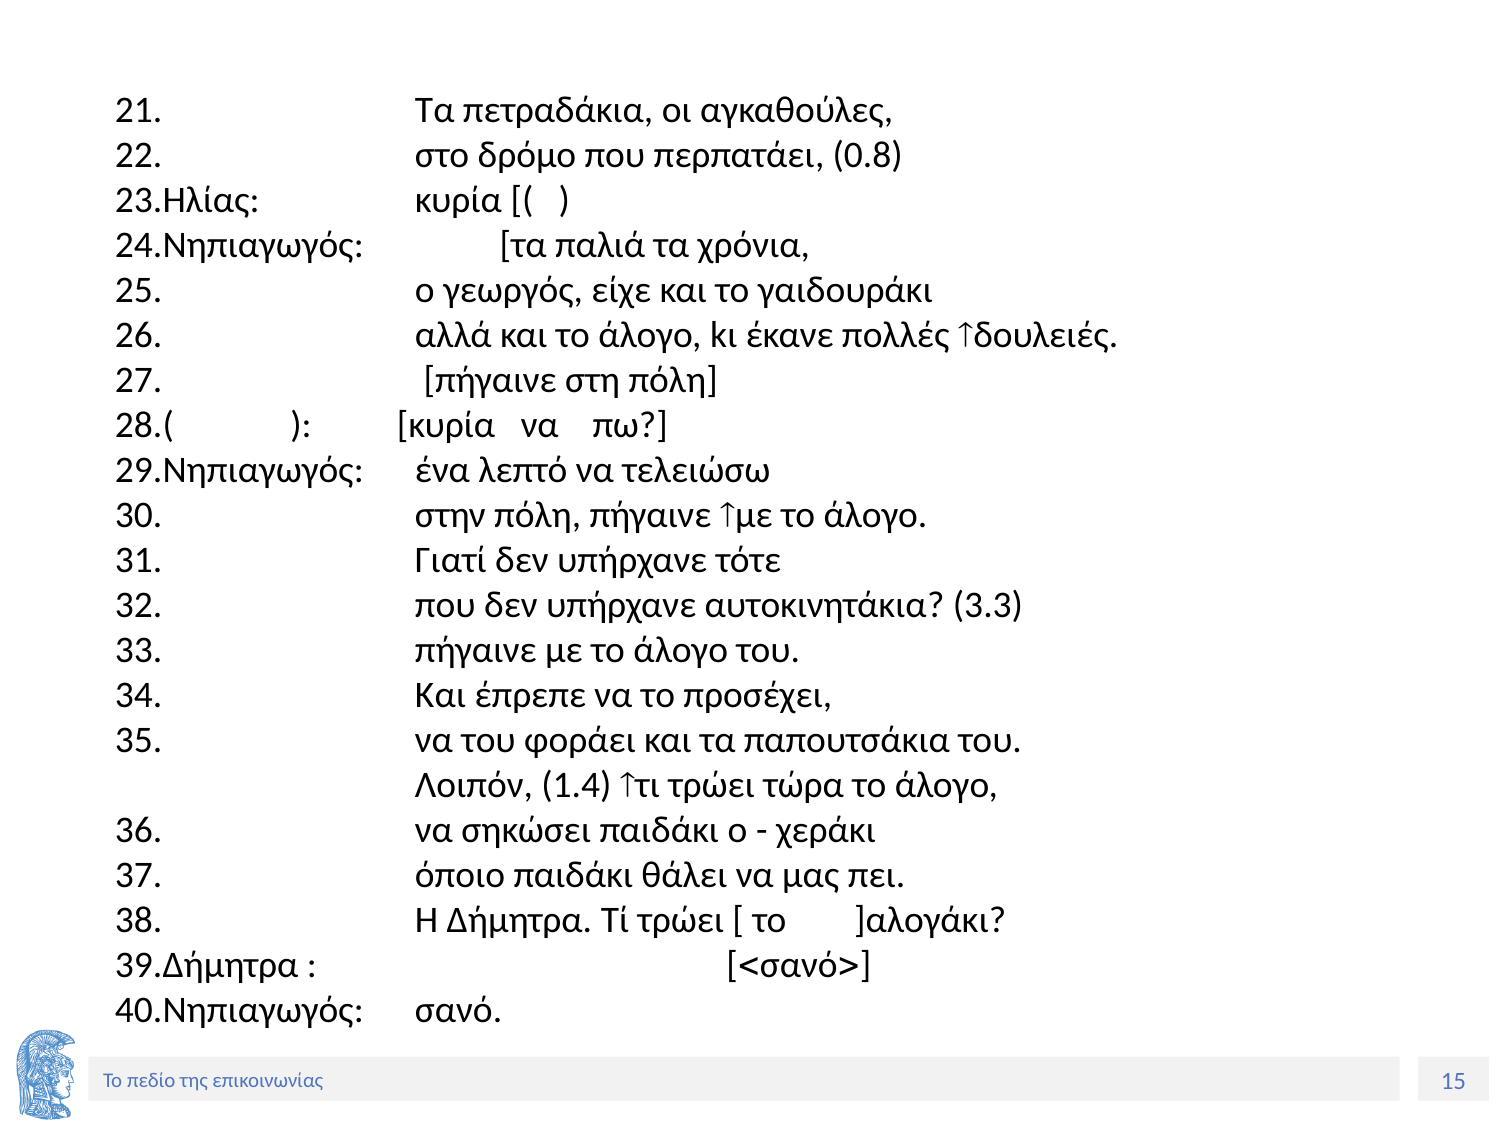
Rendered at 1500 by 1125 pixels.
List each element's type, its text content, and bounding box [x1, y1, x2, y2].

text_box Tα πετραδάκια, οι αγκαθούλες, στο δρόμο που περπατάει, (0.8) Ηλίας: κυρία [( ) Νηπιαγωγός: [τα παλιά τα χρόνια, o γεωργός, είχε και το γαιδουράκι αλλά και το άλογο, kι έκανε πολλές δουλειές. [πήγαινε στη πόλη] ( ): [κυρία να πω?] Νηπιαγωγός: ένα λεπτό να τελειώσω στην πόλη, πήγαινε με το άλογο. Γιατί δεν υπήρχανε τότε που δεν υπήρχανε αυτοκινητάκια? (3.3) πήγαινε με το άλογο του. Kαι έπρεπε να το προσέχει, να του φοράει και τα παπουτσάκια του. Λοιπόν, (1.4) τι τρώει τώρα το άλογο, να σηκώσει παιδάκι o - χεράκι όποιο παιδάκι θάλει να μας πει. Η Δήμητρα. Tί τρώει [ το ]αλογάκι? Δήμητρα : [σανό] Νηπιαγωγός: σανό. [100, 78, 1451, 1038]
picture [9, 1026, 81, 1120]
